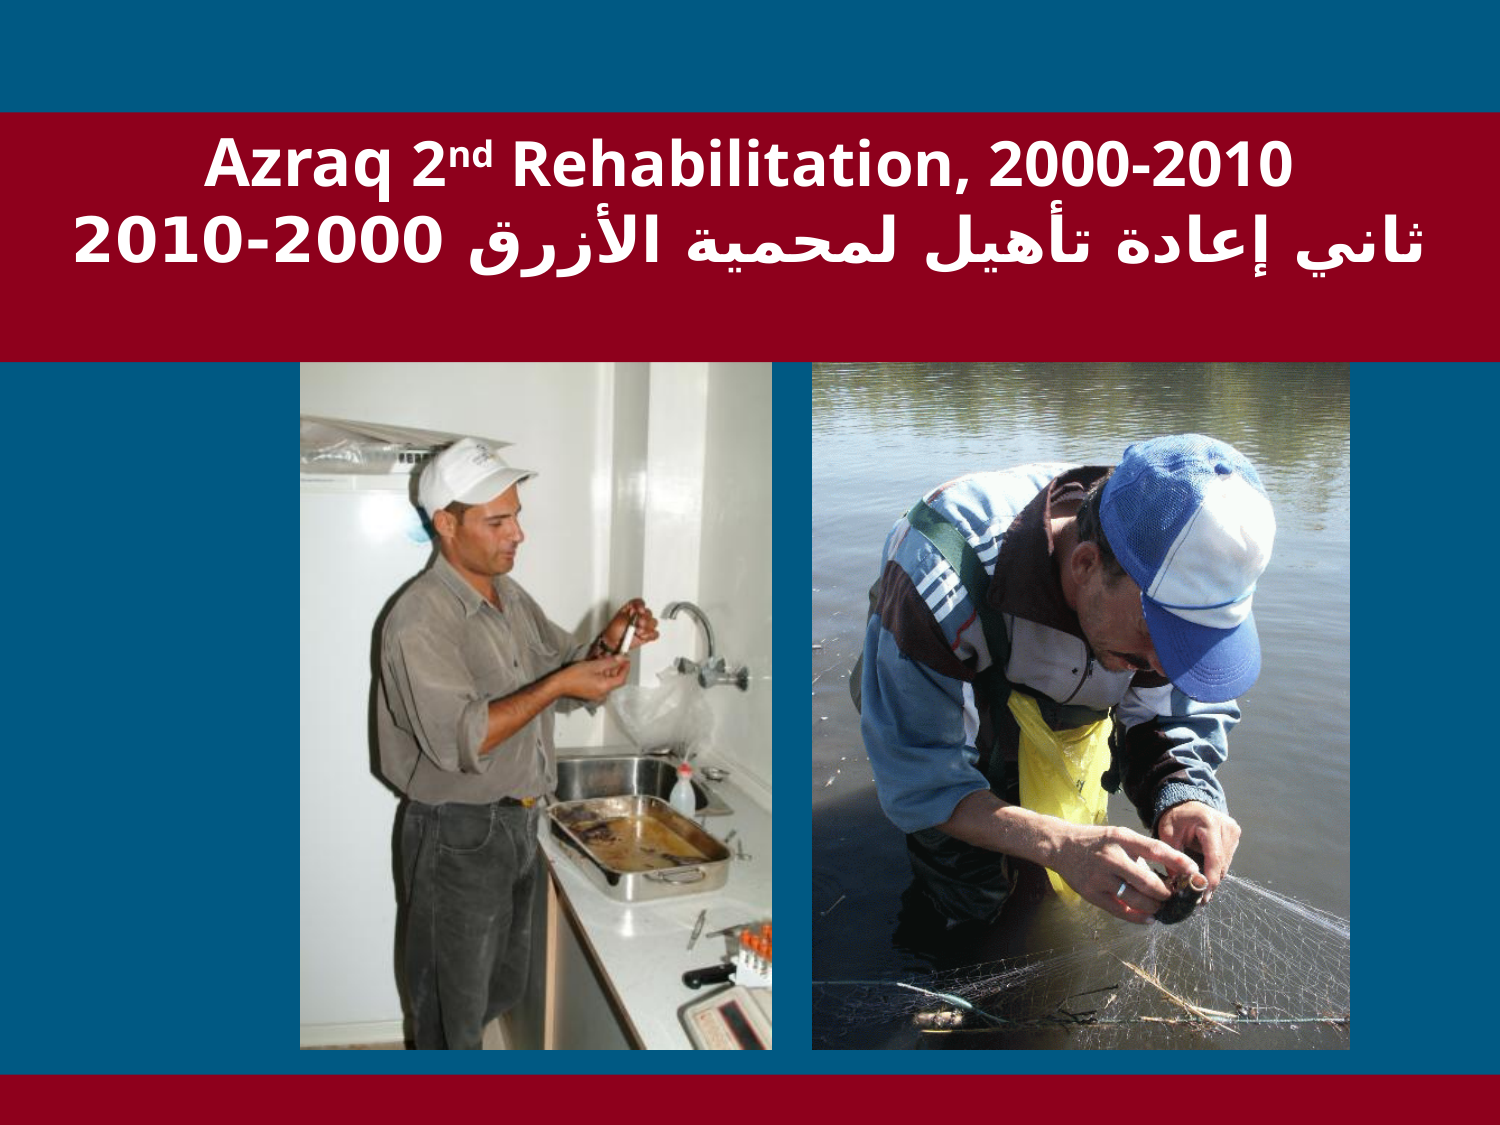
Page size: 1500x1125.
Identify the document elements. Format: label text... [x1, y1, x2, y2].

picture [812, 332, 1351, 1049]
text_box Azraq 2nd Rehabilitation, 2000-2010 ثاني إعادة تأهيل لمحمية الأزرق 2000-2010 [0, 112, 1500, 363]
picture [299, 337, 773, 1049]
text_box [0, 1074, 1500, 1125]
